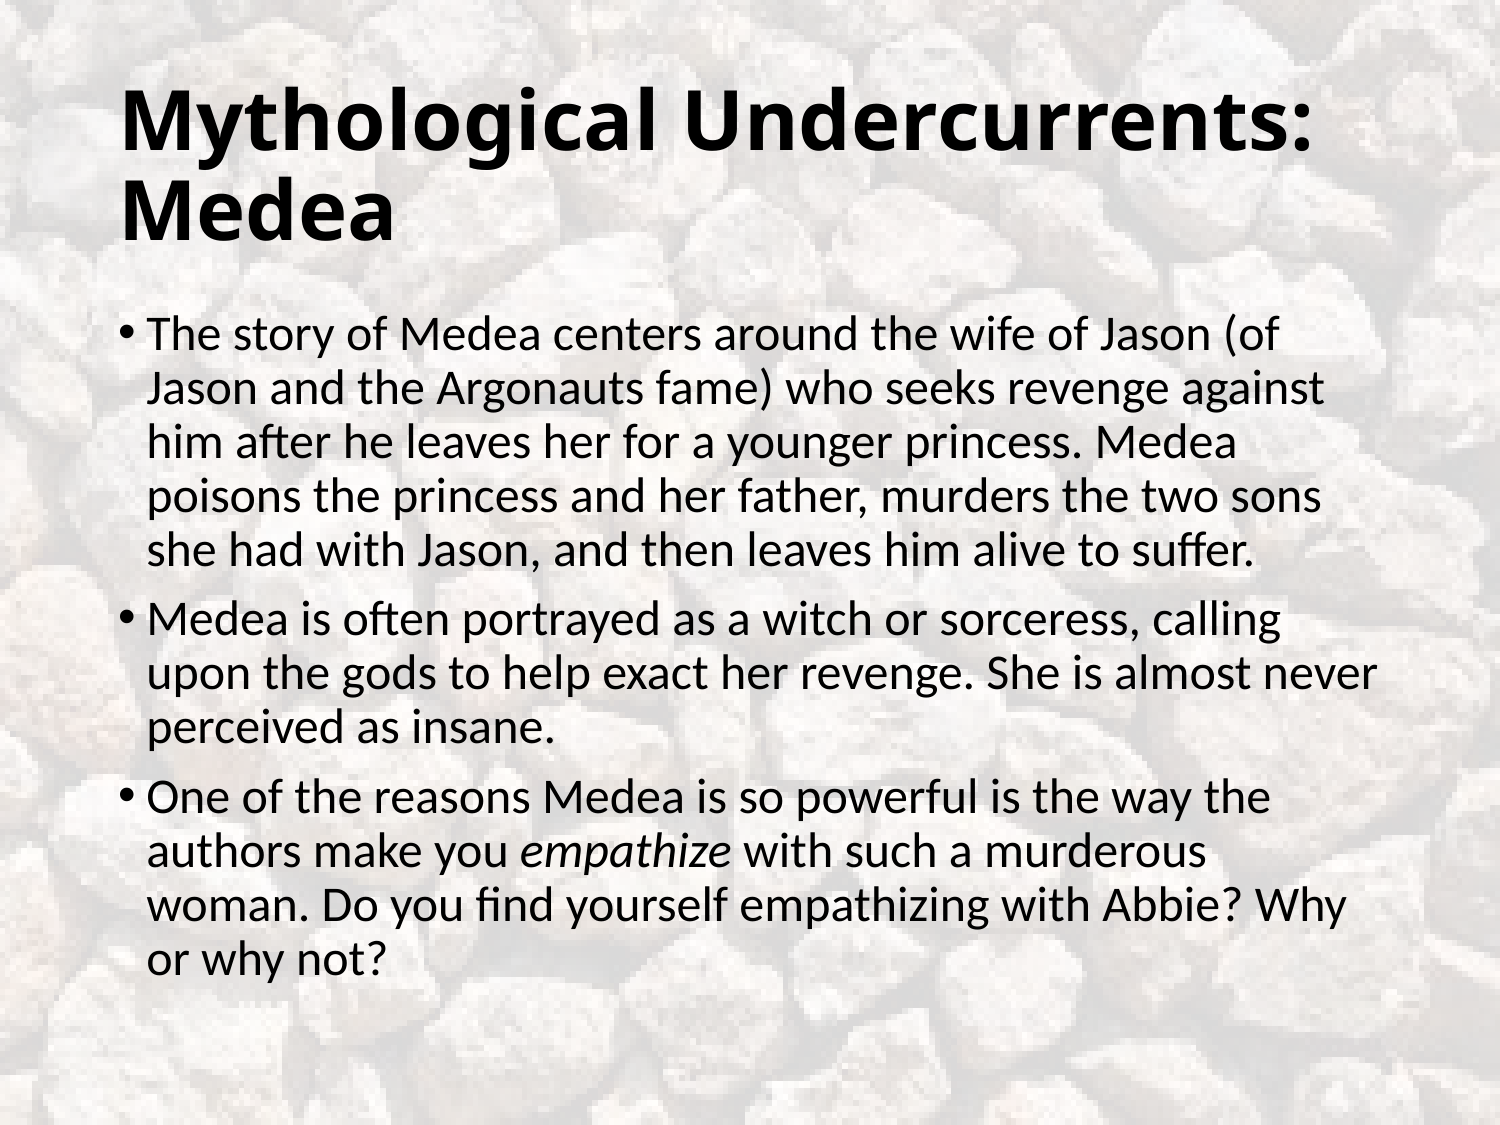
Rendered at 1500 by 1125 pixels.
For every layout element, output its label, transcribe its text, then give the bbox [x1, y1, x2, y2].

title Mythological Undercurrents: Medea [103, 59, 1397, 278]
list The story of Medea centers around the wife of Jason (of Jason and the Argonauts fame) who seeks revenge against him after he leaves her for a younger princess. Medea poisons the princess and her father, murders the two sons she had with Jason, and then leaves him alive to suffer. Medea is often portrayed as a witch or sorceress, calling upon the gods to help exact her revenge. She is almost never perceived as insane. One of the reasons Medea is so powerful is the way the authors make you empathize with such a murderous woman. Do you ﬁnd yourself empathizing with Abbie? Why or why not? [103, 299, 1397, 1014]
